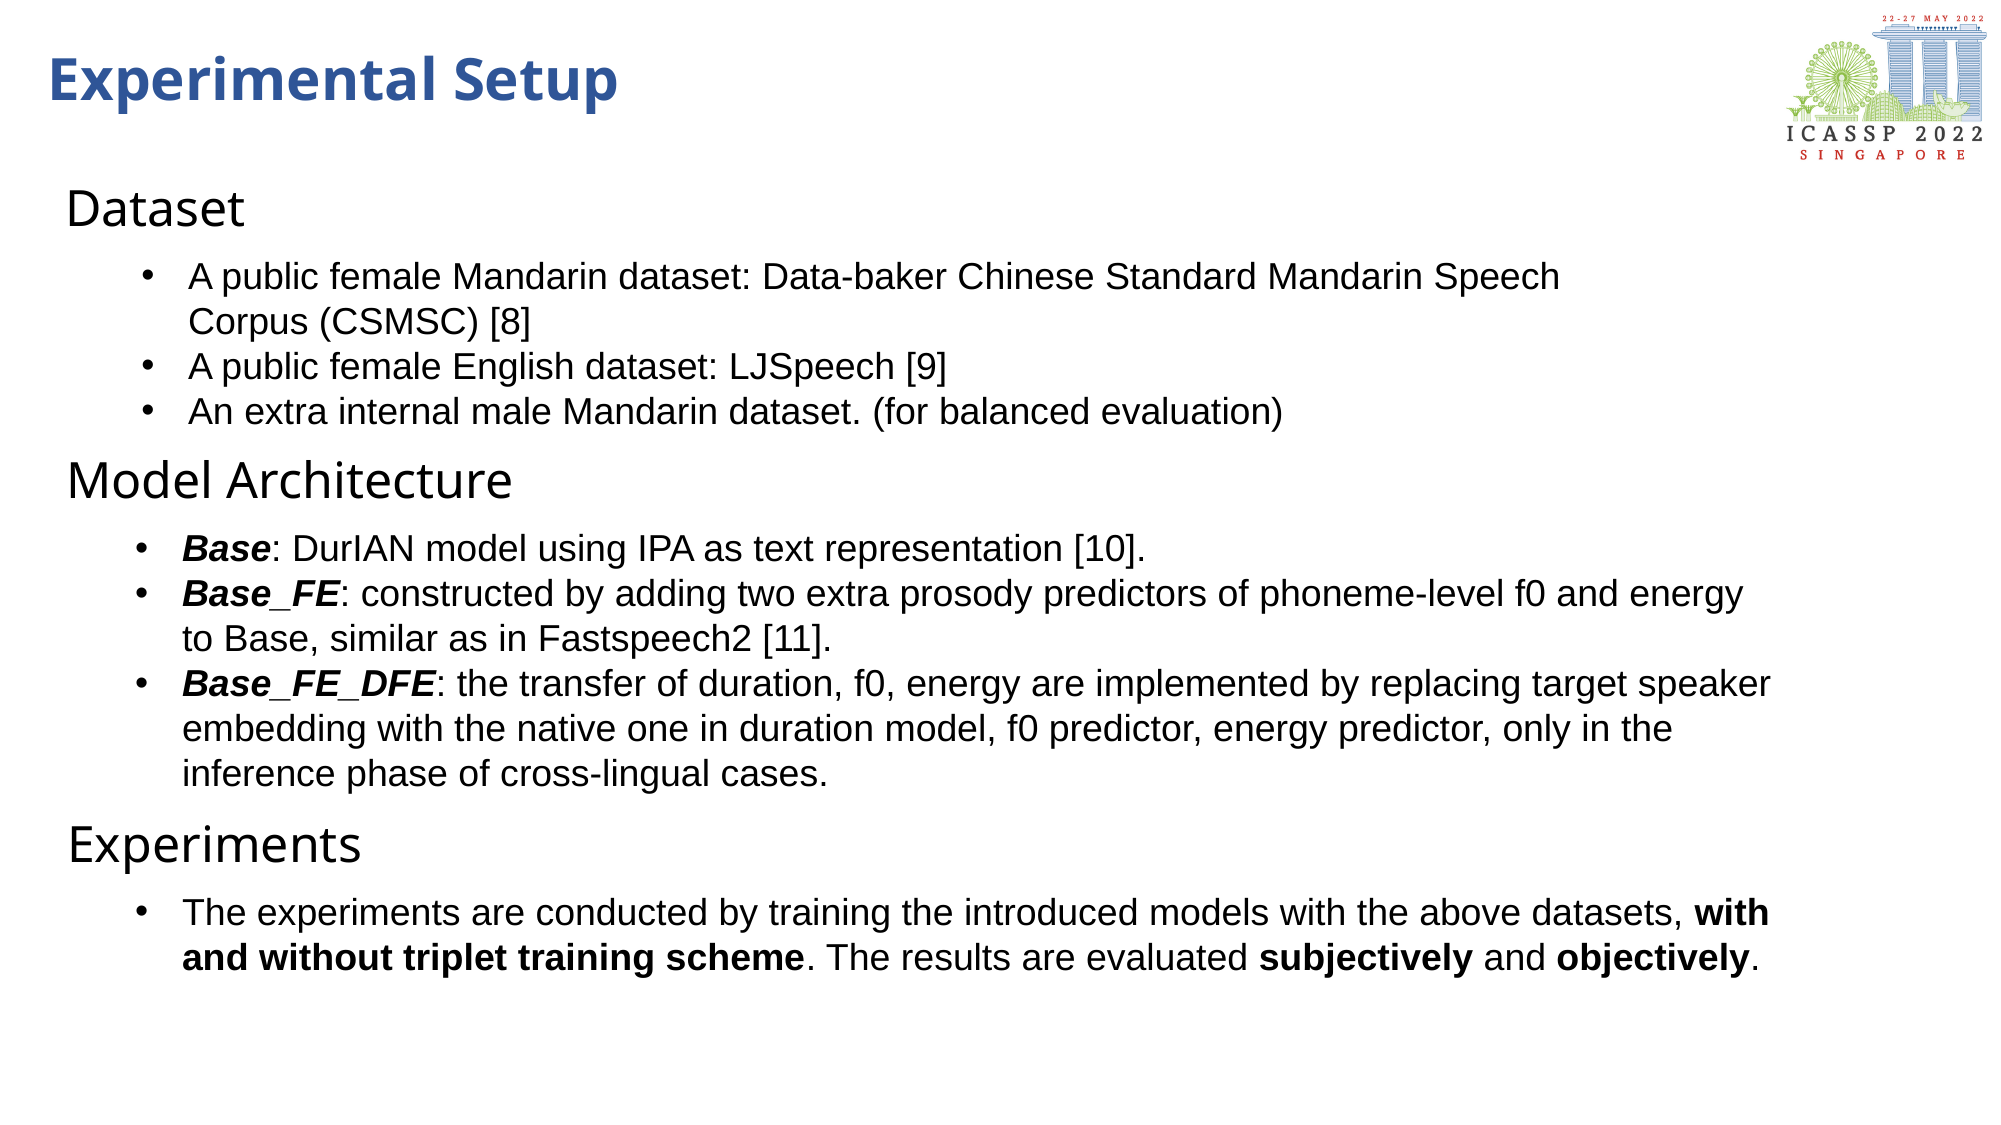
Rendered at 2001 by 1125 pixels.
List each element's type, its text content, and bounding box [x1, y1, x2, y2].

text_box The experiments are conducted by training the introduced models with the above datasets, with and without triplet training scheme. The results are evaluated subjectively and objectively. [120, 880, 1825, 986]
picture [1772, 6, 1993, 169]
text_box A public female Mandarin dataset: Data-baker Chinese Standard Mandarin Speech Corpus (CSMSC) [8] A public female English dataset: LJSpeech [9] An extra internal male Mandarin dataset. (for balanced evaluation) [126, 244, 1592, 440]
text_box Experiments [52, 804, 377, 880]
text_box Dataset [50, 168, 261, 244]
text_box Base: DurIAN model using IPA as text representation [10]. Base_FE: constructed by adding two extra prosody predictors of phoneme-level f0 and energy to Base, similar as in Fastspeech2 [11]. Base_FE_DFE: the transfer of duration, f0, energy are implemented by replacing target speaker embedding with the native one in duration model, f0 predictor, energy predictor, only in the inference phase of cross-lingual cases. [120, 517, 1825, 802]
text_box Model Architecture [51, 441, 529, 516]
text_box Experimental Setup [33, 34, 635, 120]
